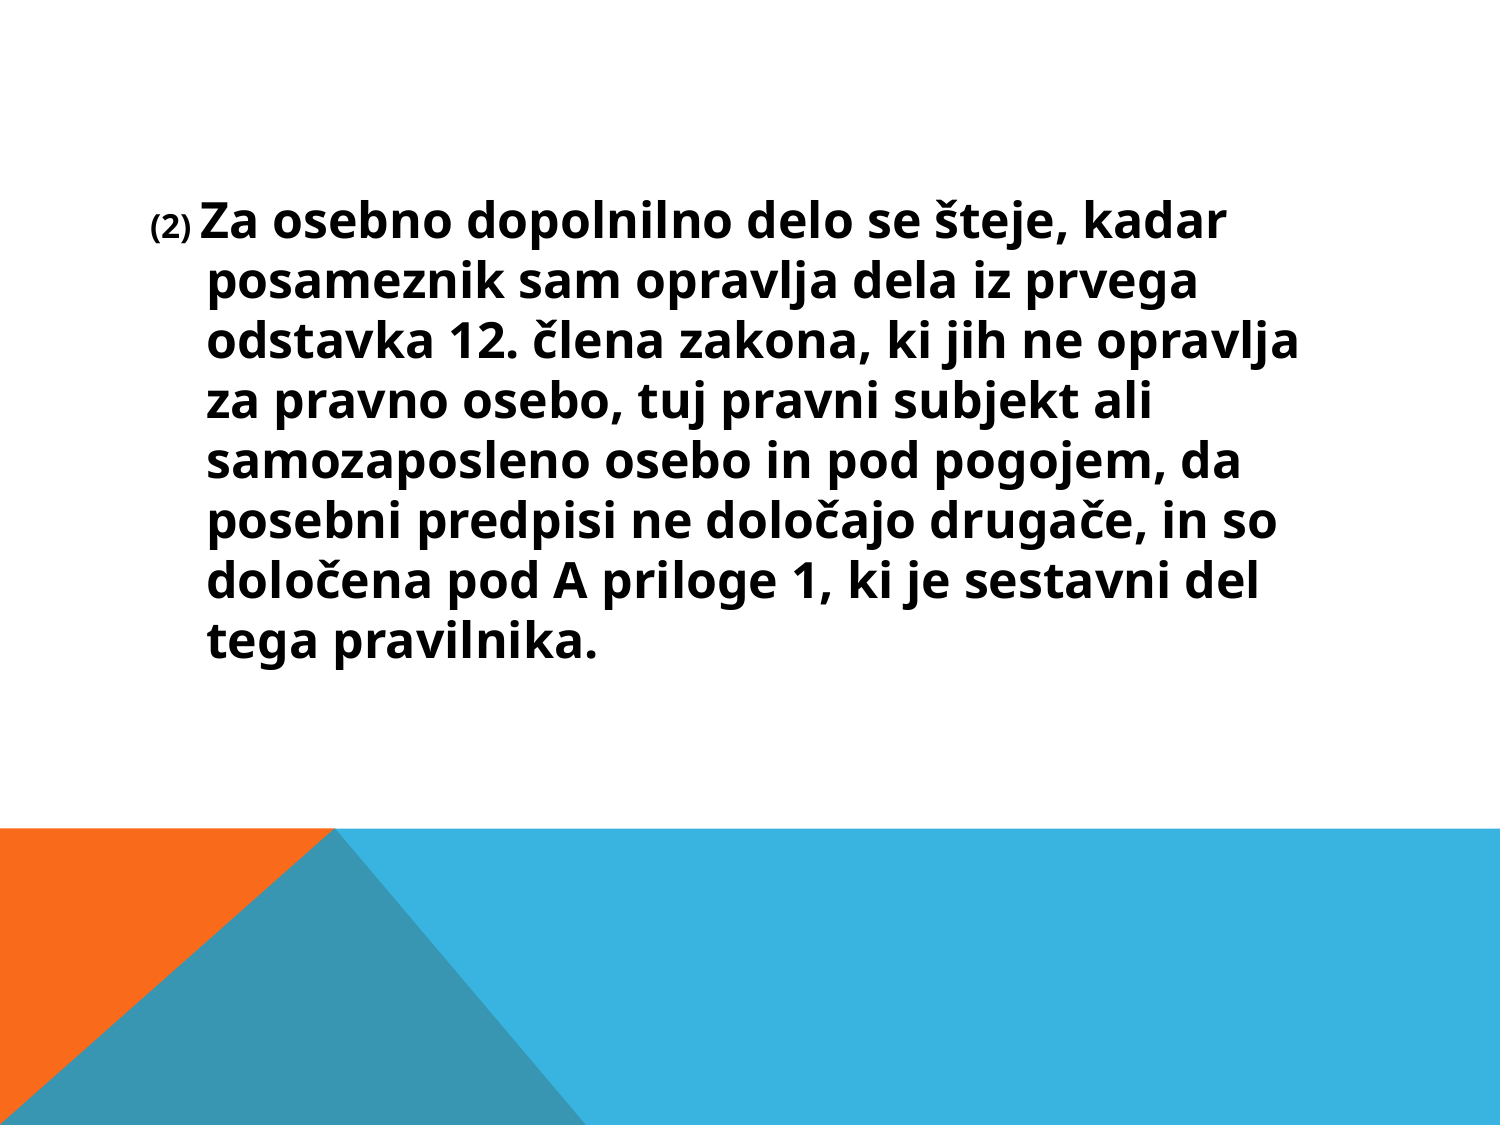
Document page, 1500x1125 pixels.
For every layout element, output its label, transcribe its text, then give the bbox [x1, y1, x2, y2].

list (2) Za osebno dopolnilno delo se šteje, kadar posameznik sam opravlja dela iz prvega odstavka 12. člena zakona, ki jih ne opravlja za pravno osebo, tuj pravni subjekt ali samozaposleno osebo in pod pogojem, da posebni predpisi ne določajo drugače, in so določena pod A priloge 1, ki je sestavni del tega pravilnika. [135, 180, 1369, 768]
